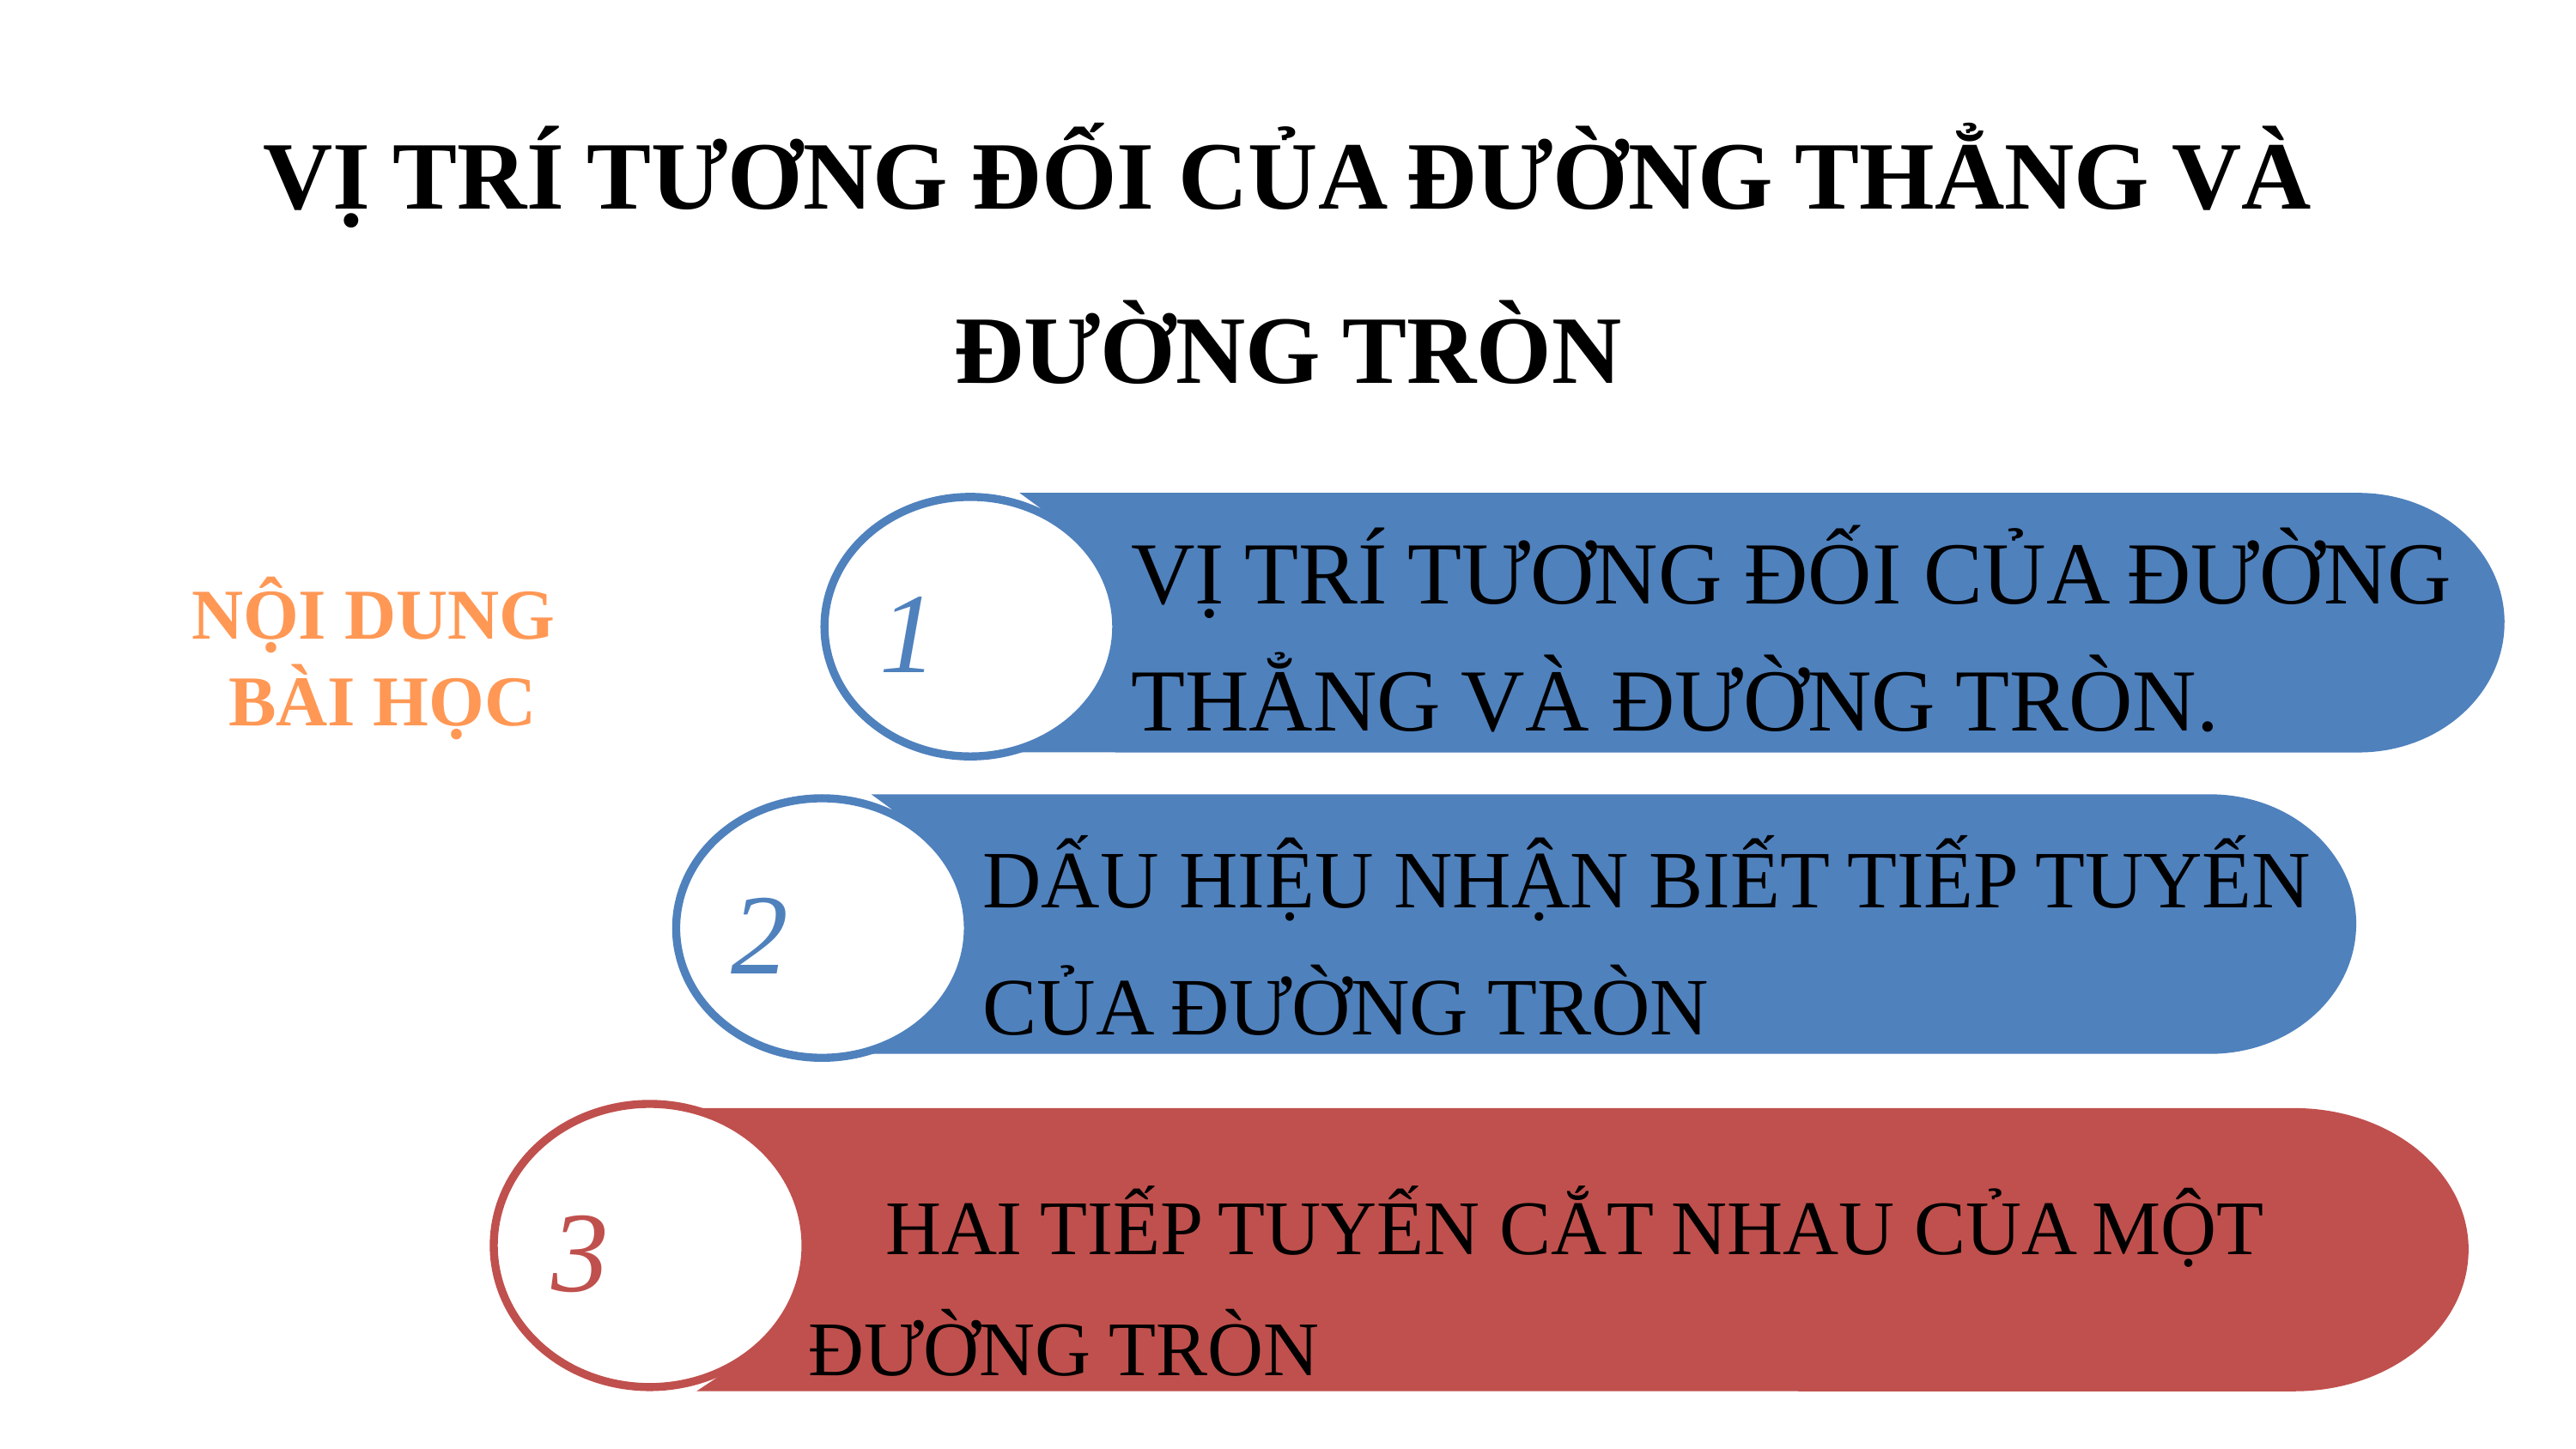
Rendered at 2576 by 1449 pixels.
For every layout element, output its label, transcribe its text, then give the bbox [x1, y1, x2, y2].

text_box VỊ TRÍ TƯƠNG ĐỐI CỦA ĐƯỜNG THẲNG VÀ ĐƯỜNG TRÒN [182, 48, 2394, 409]
text_box NỘI DUNG BÀI HỌC [37, 561, 727, 746]
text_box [493, 1103, 2470, 1392]
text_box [823, 492, 2505, 757]
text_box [676, 794, 2357, 1058]
